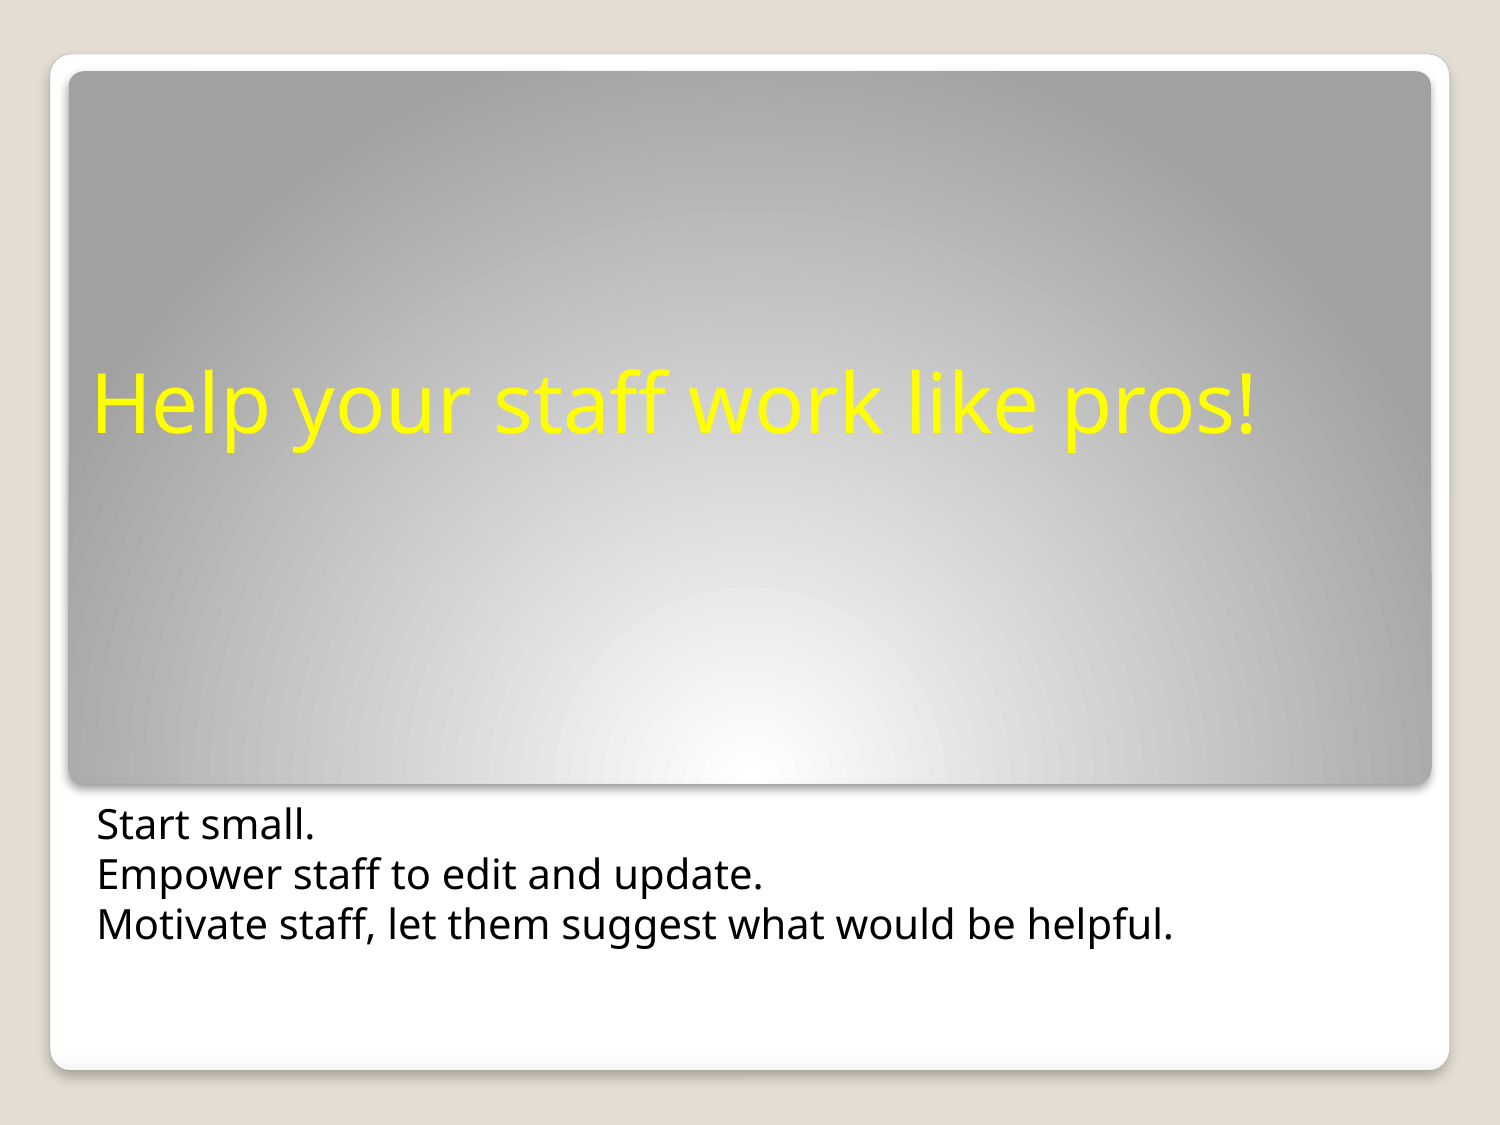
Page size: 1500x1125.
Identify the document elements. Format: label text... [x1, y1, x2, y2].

list Start small. Empower staff to edit and update. Motivate staff, let them suggest what would be helpful. [76, 662, 1420, 992]
title Help your staff work like pros! [75, 174, 1418, 450]
